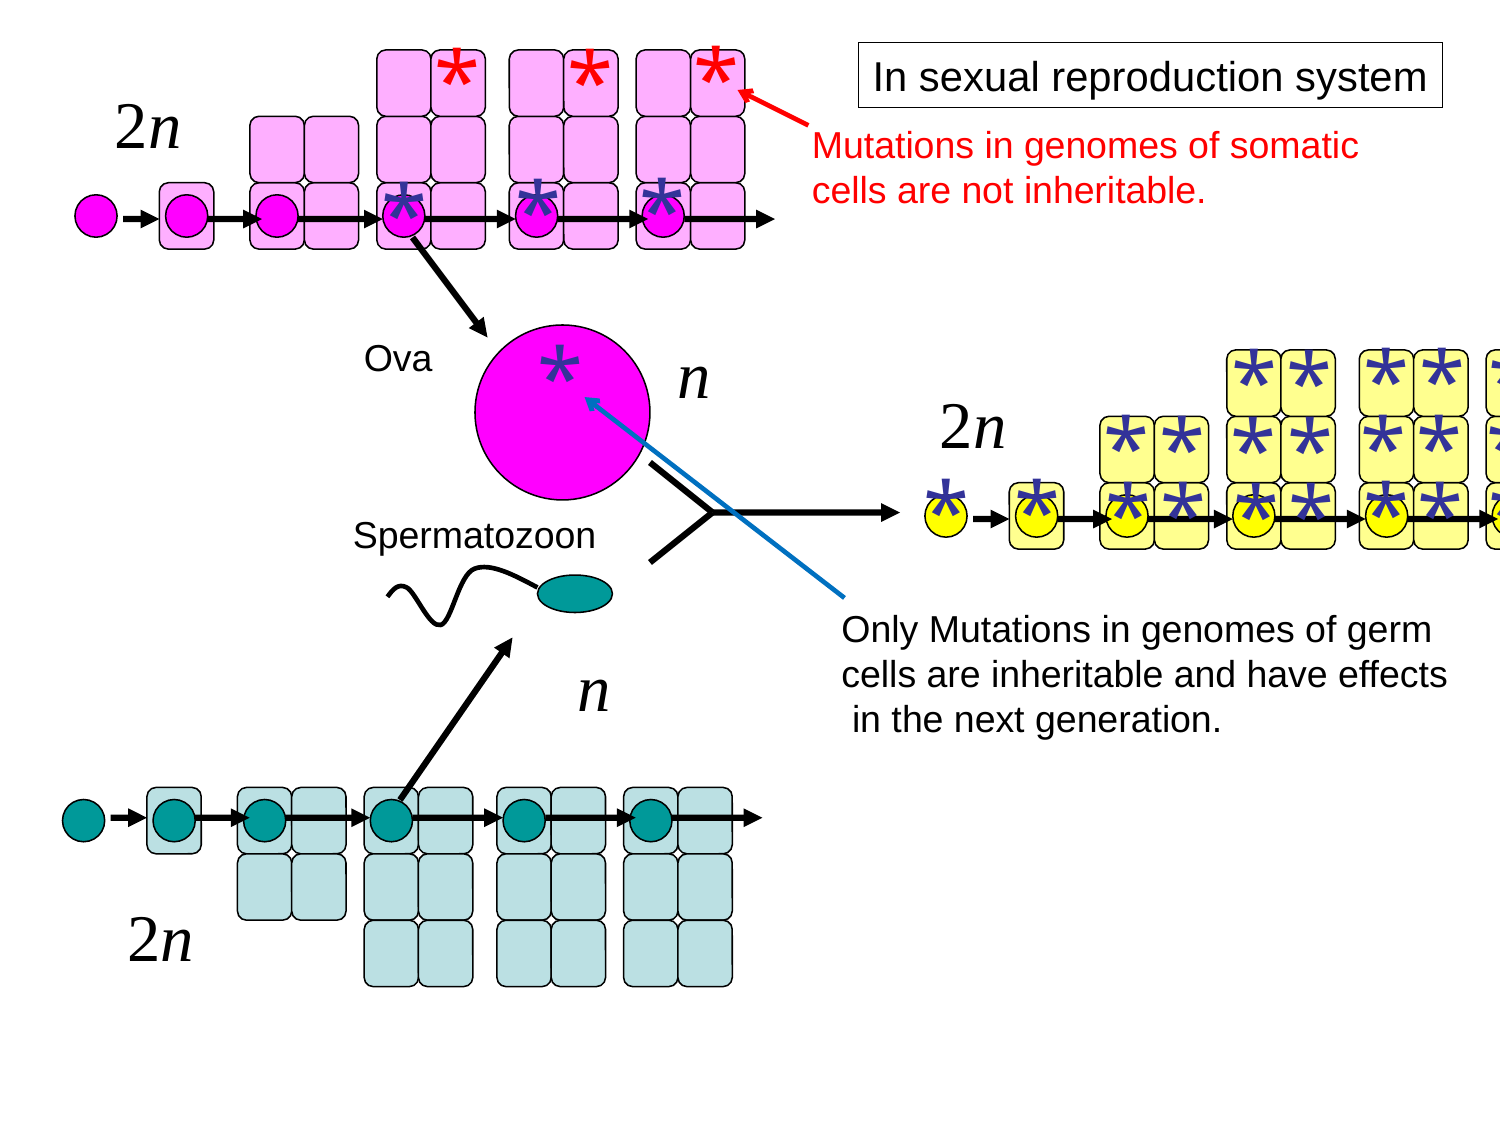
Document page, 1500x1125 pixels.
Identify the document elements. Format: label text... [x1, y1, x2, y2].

text_box [410, 637, 513, 785]
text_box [74, 49, 416, 250]
text_box n [562, 637, 626, 733]
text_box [62, 787, 763, 987]
text_box Only Mutations in genomes of germ cells are inheritable and have effects in the next generation. [826, 597, 1500, 748]
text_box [584, 396, 845, 599]
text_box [367, 150, 1500, 572]
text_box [737, 89, 809, 126]
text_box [387, 579, 613, 629]
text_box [336, 325, 613, 565]
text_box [421, 18, 1436, 149]
